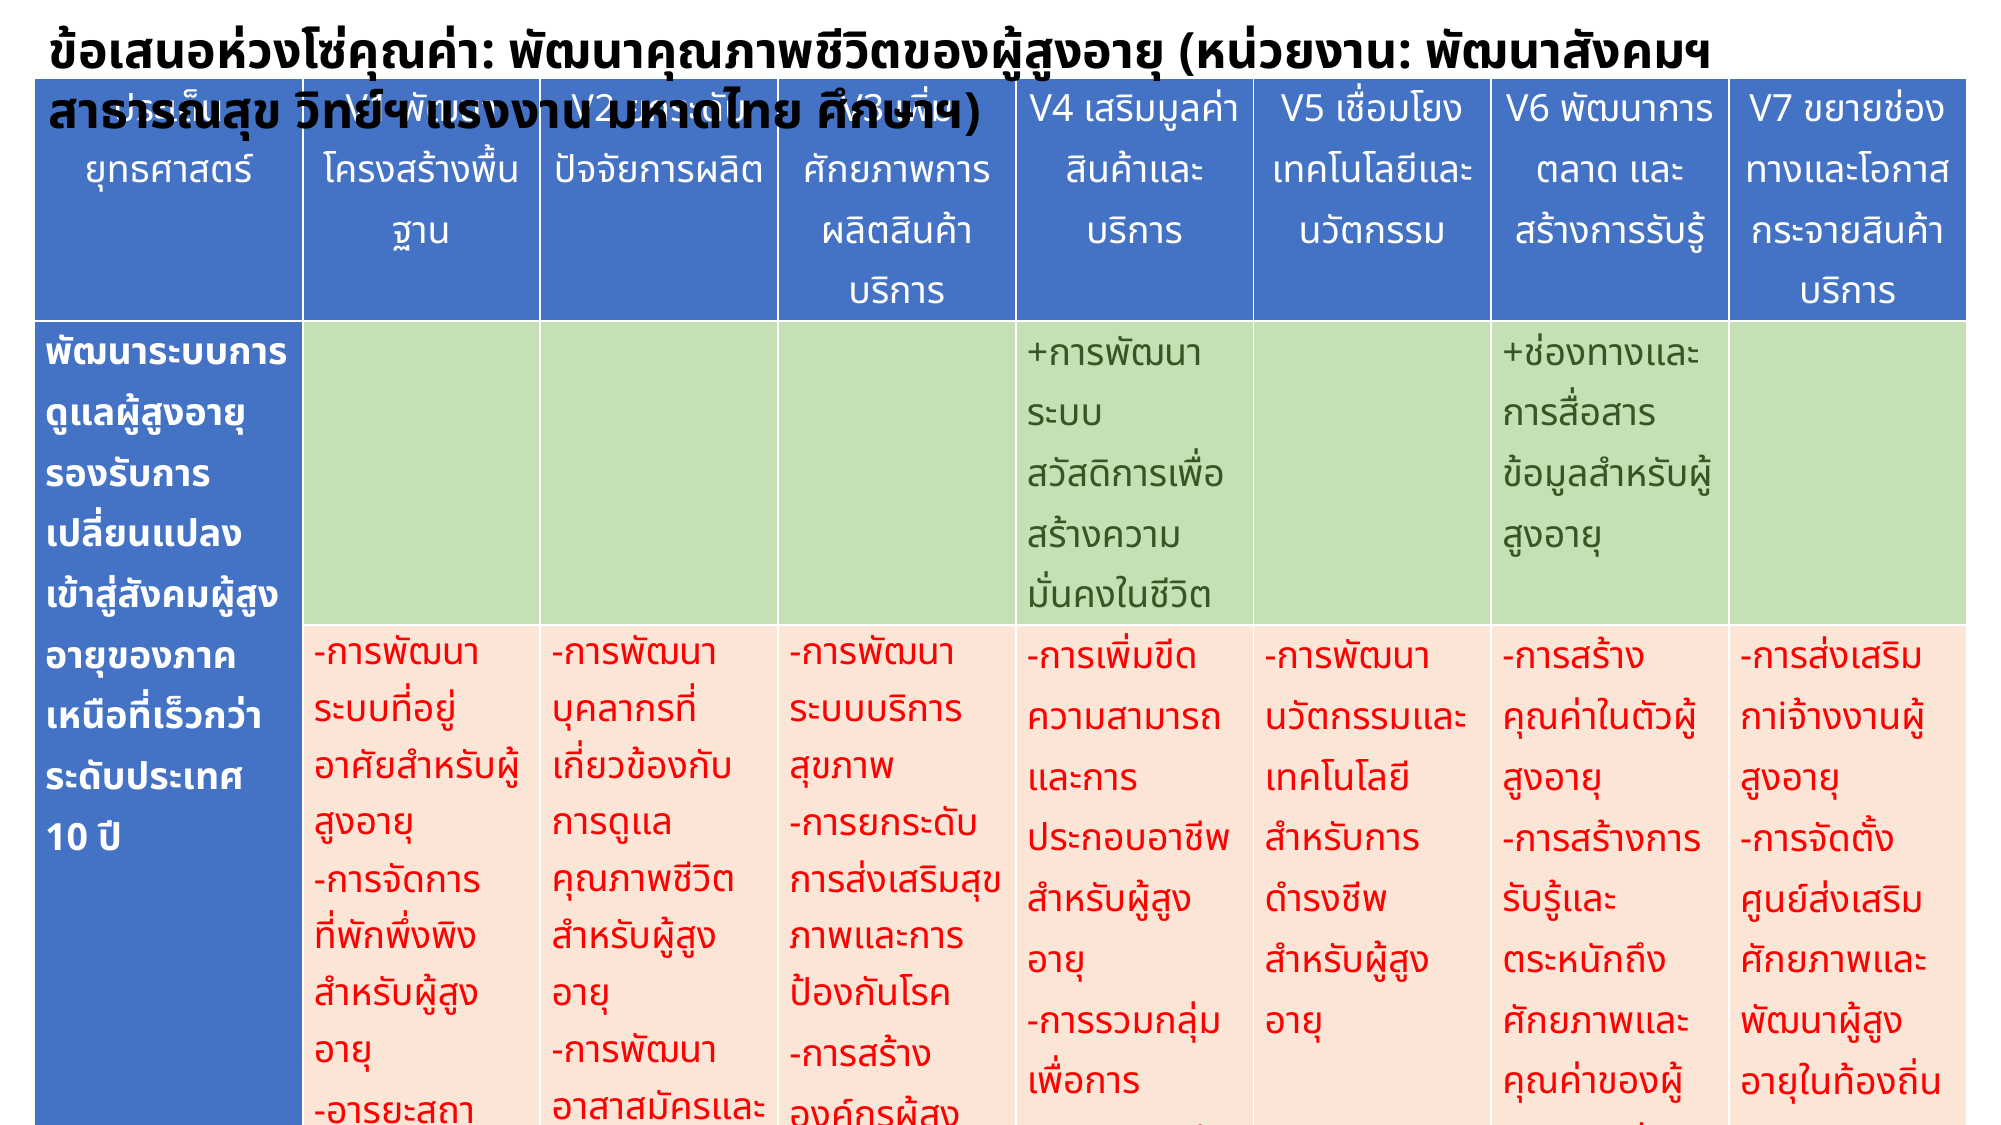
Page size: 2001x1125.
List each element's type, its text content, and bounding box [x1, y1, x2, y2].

table_cell [541, 322, 777, 624]
table_header V4 เสริมมูลค่าสินค้าและบริการ [1017, 147, 1253, 320]
table_cell -การสร้างคุณค่าในตัวผู้สูงอายุ -การสร้างการรับรู้และตระหนักถึงศักยภาพและคุณค่าของผู้สูงอายุแก่สังคม [1492, 626, 1728, 1125]
table_header V1 พัฒนาโครงสร้างพื้นฐาน [304, 147, 539, 320]
table_cell +การพัฒนาระบบสวัสดิการเพื่อสร้างความมั่นคงในชีวิต [1017, 322, 1253, 624]
table_header V2 ยกระดับปัจจัยการผลิต [541, 147, 777, 320]
table_cell [1254, 322, 1490, 624]
table_cell -การส่งเสริมกาiจ้างงานผู้สูงอายุ -การจัดตั้งศูนย์ส่งเสริมศักยภาพและพัฒนาผู้สูงอายุในท้องถิ่นและชุมชนแบบมีส่วนร่วม [1730, 626, 1966, 1125]
table_cell -การพัฒนานวัตกรรมและเทคโนโลยีสำหรับการดำรงชีพสำหรับผู้สูงอายุ [1254, 626, 1490, 1125]
table_header ประเด็นยุทธศาสตร์ [35, 147, 302, 320]
table_header V6 พัฒนาการตลาด และสร้างการรับรู้ [1492, 147, 1728, 320]
text_box ข้อเสนอห่วงโซ่คุณค่า: พัฒนาคุณภาพชีวิตของผู้สูงอายุ (หน่วยงาน: พัฒนาสังคมฯ สาธารณสุข วิทย์ฯ แรงงาน มหาดไทย ศึกษาฯ) [34, 11, 1967, 147]
table_cell [779, 322, 1015, 624]
table_header V7 ขยายช่องทางและโอกาสกระจายสินค้า บริการ [1730, 147, 1966, 320]
table_header V5 เชื่อมโยงเทคโนโลยีและนวัตกรรม [1254, 147, 1490, 320]
table_cell พัฒนาระบบการดูแลผู้สูงอายุ รองรับการเปลี่ยนแปลงเข้าสู่สังคมผู้สูงอายุของภาคเหนือที่เร็วกว่าระดับประเทศ 10 ปี [35, 322, 302, 1125]
table_header V3 เพิ่มศักยภาพการผลิตสินค้า บริการ [779, 147, 1015, 320]
table_cell +ช่องทางและการสื่อสารข้อมูลสำหรับผู้สูงอายุ [1492, 322, 1728, 624]
table_cell [304, 322, 539, 624]
table_cell [1730, 322, 1966, 624]
table_cell -การเพิ่มขีดความสามารถและการประกอบอาชีพสำหรับผู้สูงอายุ -การรวมกลุ่มเพื่อการประกอบอาชีพสำหรับผู้สูงอายุ -การจัดการทุนและการส่งเสริมการเข้าถึงทุนในการประกอบอาชีพ [1017, 626, 1253, 1125]
table_cell -การพัฒนาระบบบริการสุขภาพ -การยกระดับการส่งเสริมสุขภาพและการป้องกันโรค -การสร้างองค์กรผู้สูงอายุให้มีความเข้มแข็ง -การเสริมสร้างความเข้มแข็งของครอบครัวด้วยเศรษฐกิจพอเพียง -การส่งเสริมการออมเพื่อความมั่นคงในชีวิต -การพัฒนาระบบดูแลผู้สูงอายุระยะยาว [779, 626, 1015, 1125]
table_cell -การพัฒนาบุคลากรที่เกี่ยวข้องกับการดูแลคุณภาพชีวิตสำหรับผู้สูงอายุ -การพัฒนาอาสาสมัครและสร้างเครือข่ายชุมชนสำหรับดูแลผู้สูงอายุ [541, 626, 777, 1125]
table_cell -การพัฒนาระบบที่อยู่อาศัยสำหรับผู้สูงอายุ -การจัดการที่พักพึ่งพิงสำหรับผู้สูงอายุ -อารยะสถาปัตย์ และการปรับปรุงพื้นที่ และสภาพแวดล้อมเพื่อรองรับสังคมผู้สูงอายุ Age-Friendly Cities [304, 626, 539, 1125]
